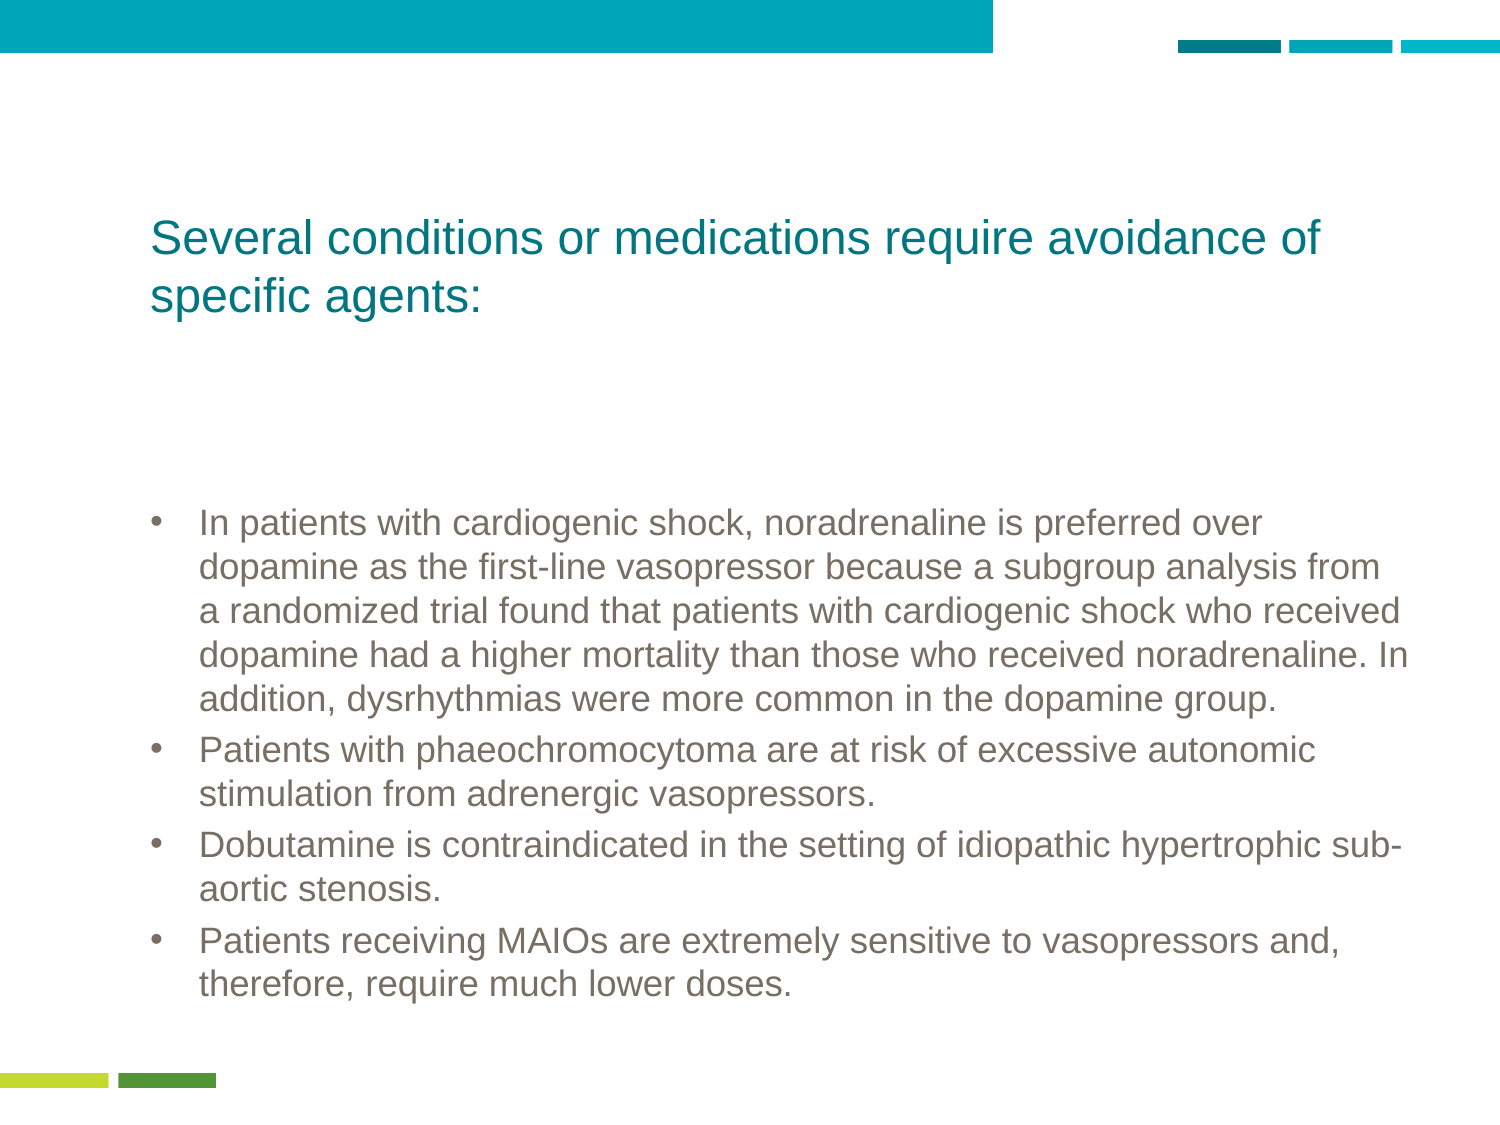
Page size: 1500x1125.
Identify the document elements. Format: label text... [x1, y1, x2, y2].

picture [0, 1073, 216, 1088]
title Several conditions or medications require avoidance of specific agents: [135, 94, 1425, 491]
picture [0, 0, 1500, 53]
list In patients with cardiogenic shock, noradrenaline is preferred over dopamine as the first-line vasopressor because a subgroup analysis from a randomized trial found that patients with cardiogenic shock who received dopamine had a higher mortality than those who received noradrenaline. In addition, dysrhythmias were more common in the dopamine group. Patients with phaeochromocytoma are at risk of excessive autonomic stimulation from adrenergic vasopressors. Dobutamine is contraindicated in the setting of idiopathic hypertrophic sub-aortic stenosis. Patients receiving MAIOs are extremely sensitive to vasopressors and, therefore, require much lower doses. [135, 491, 1425, 1055]
